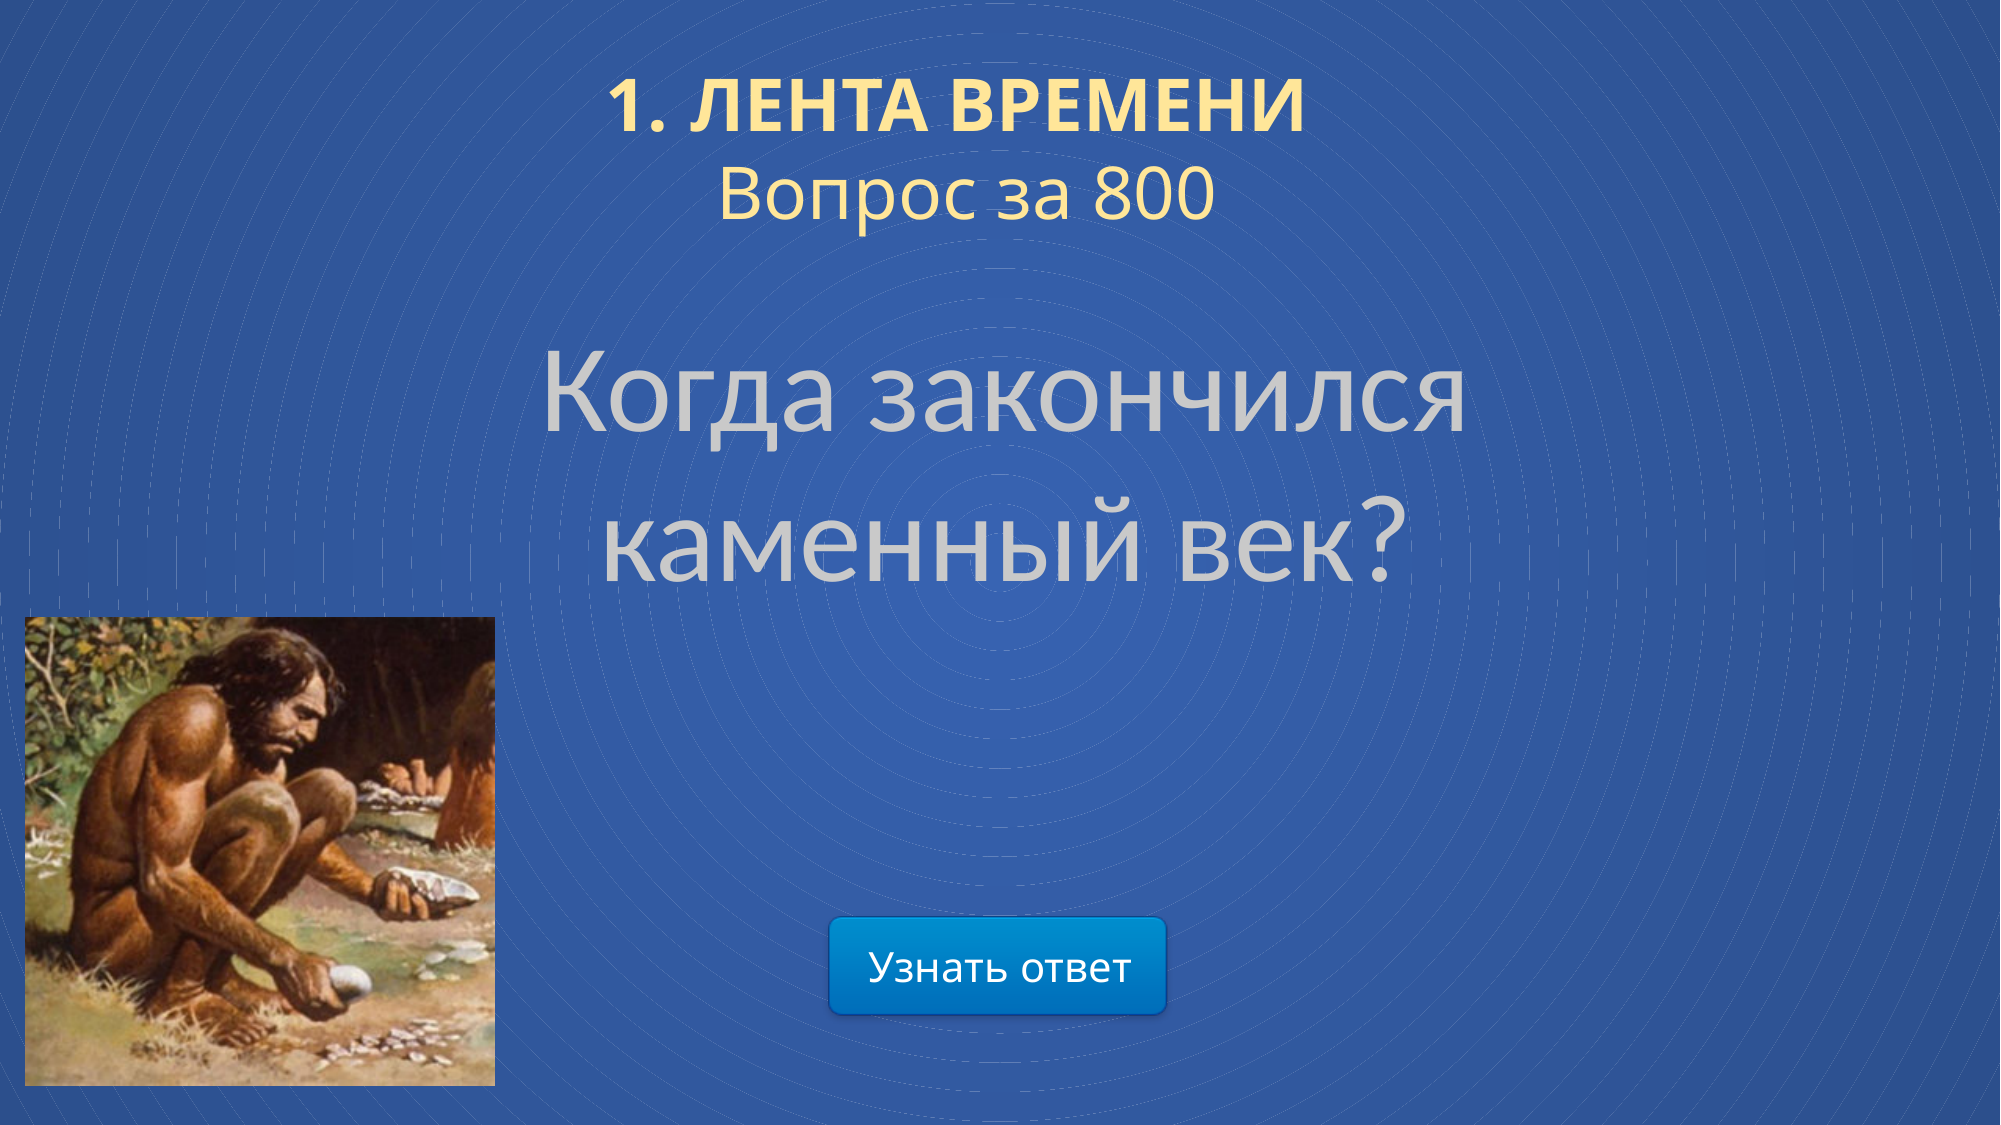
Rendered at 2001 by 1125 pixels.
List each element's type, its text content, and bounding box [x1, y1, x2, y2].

picture [793, 902, 1180, 1035]
text_box ЛЕНТА ВРЕМЕНИ Вопрос за 800 [369, 51, 1564, 242]
text_box Когда закончился каменный век? [410, 298, 1630, 614]
picture [25, 616, 495, 1086]
